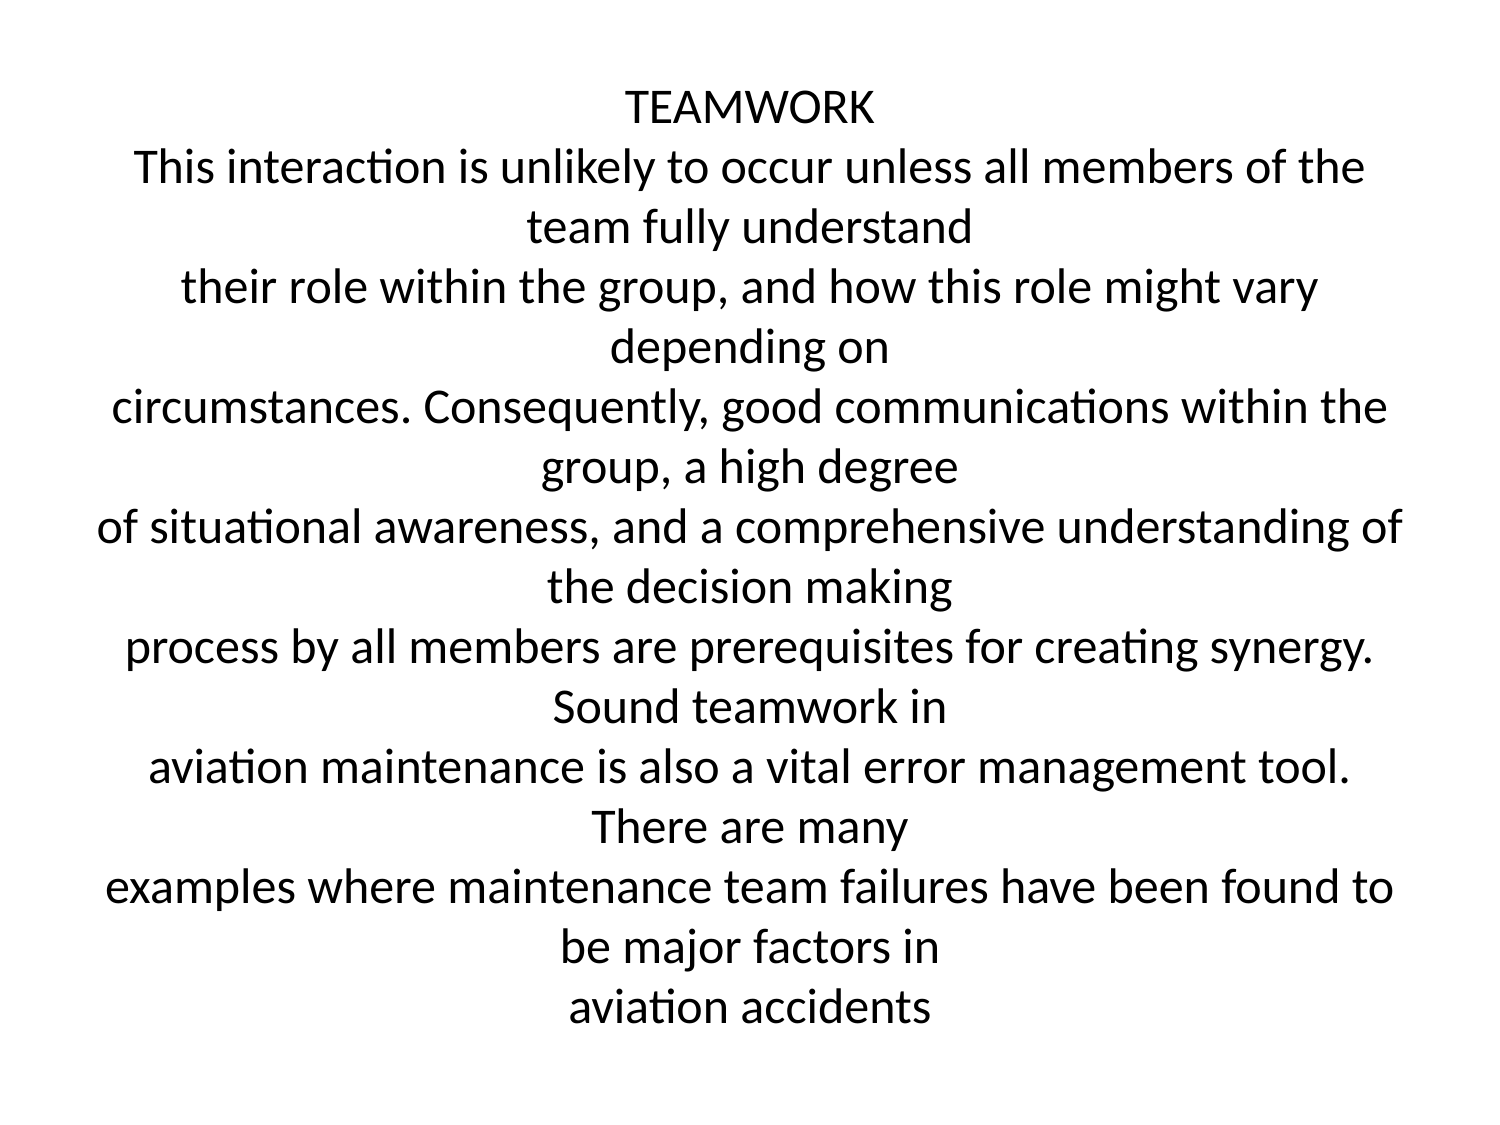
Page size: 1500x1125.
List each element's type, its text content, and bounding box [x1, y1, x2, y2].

title TEAMWORK This interaction is unlikely to occur unless all members of the team fully understand their role within the group, and how this role might vary depending on circumstances. Consequently, good communications within the group, a high degree of situational awareness, and a comprehensive understanding of the decision making process by all members are prerequisites for creating synergy. Sound teamwork in aviation maintenance is also a vital error management tool. There are many examples where maintenance team failures have been found to be major factors in aviation accidents [75, 45, 1425, 1063]
